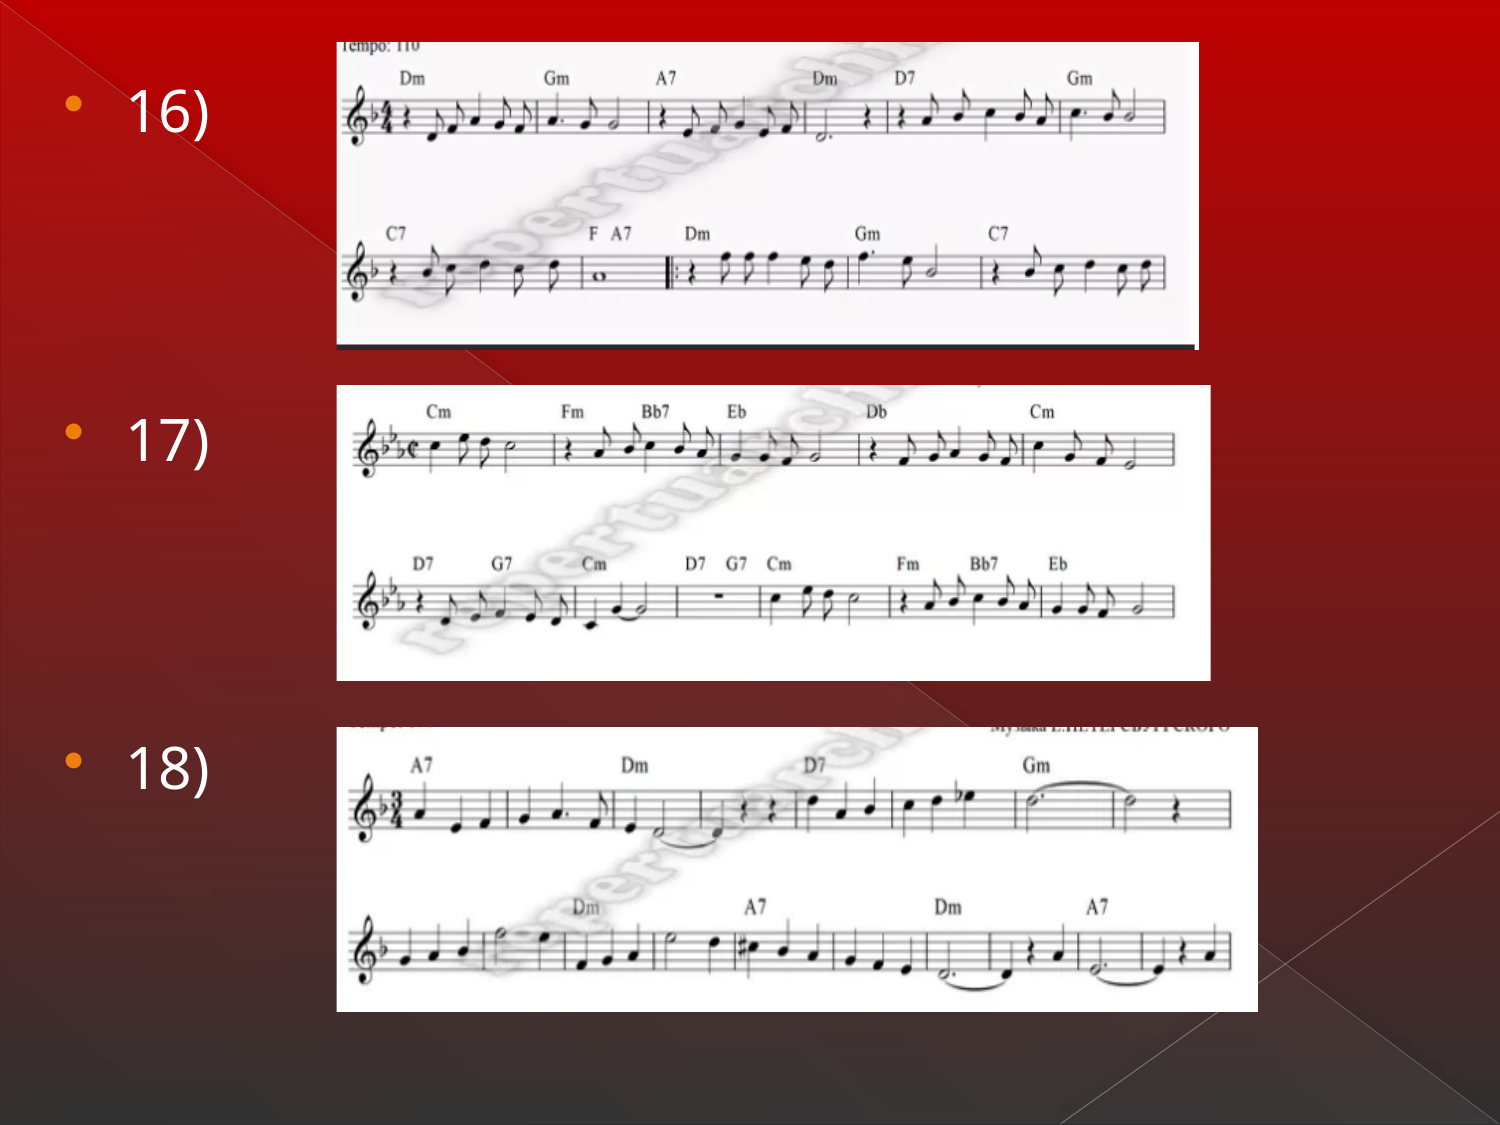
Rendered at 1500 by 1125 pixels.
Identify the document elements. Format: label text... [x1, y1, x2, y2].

picture [336, 727, 1259, 1012]
picture [336, 385, 1211, 681]
list 16) 17) 18) [41, 66, 1392, 817]
picture [336, 42, 1200, 351]
